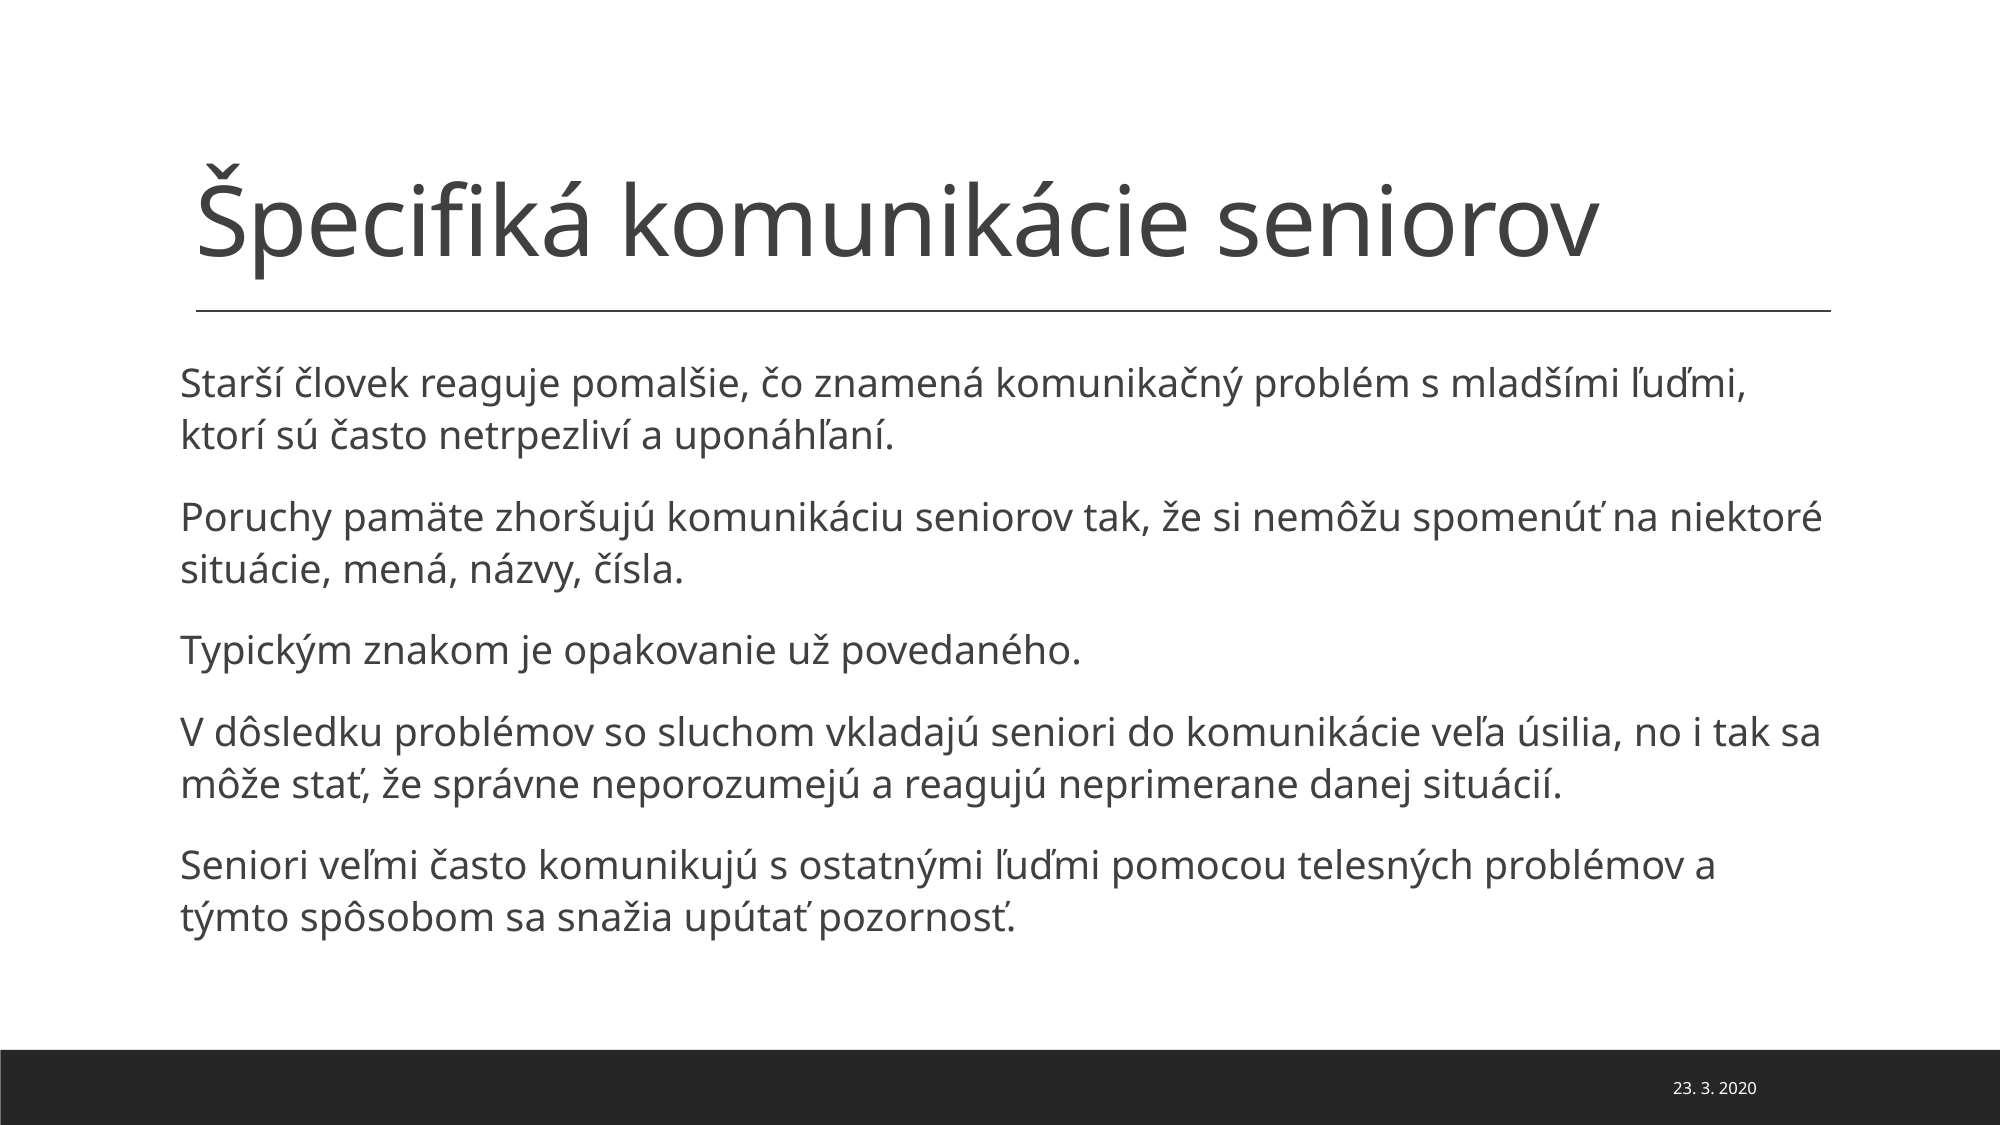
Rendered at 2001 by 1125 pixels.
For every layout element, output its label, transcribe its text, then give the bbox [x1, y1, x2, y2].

list Starší človek reaguje pomalšie, čo znamená komunikačný problém s mladšími ľuďmi, ktorí sú často netrpezliví a uponáhľaní. Poruchy pamäte zhoršujú komunikáciu seniorov tak, že si nemôžu spomenúť na niektoré situácie, mená, názvy, čísla. Typickým znakom je opakovanie už povedaného. V dôsledku problémov so sluchom vkladajú seniori do komunikácie veľa úsilia, no i tak sa môže stať, že správne neporozumejú a reagujú neprimerane danej situácií. Seniori veľmi často komunikujú s ostatnými ľuďmi pomocou telesných problémov a týmto spôsobom sa snažia upútať pozornosť. [180, 345, 1830, 963]
slide_number 23. 3. 2020 [1348, 1057, 1773, 1118]
title Špecifiká komunikácie seniorov [180, 47, 1830, 285]
